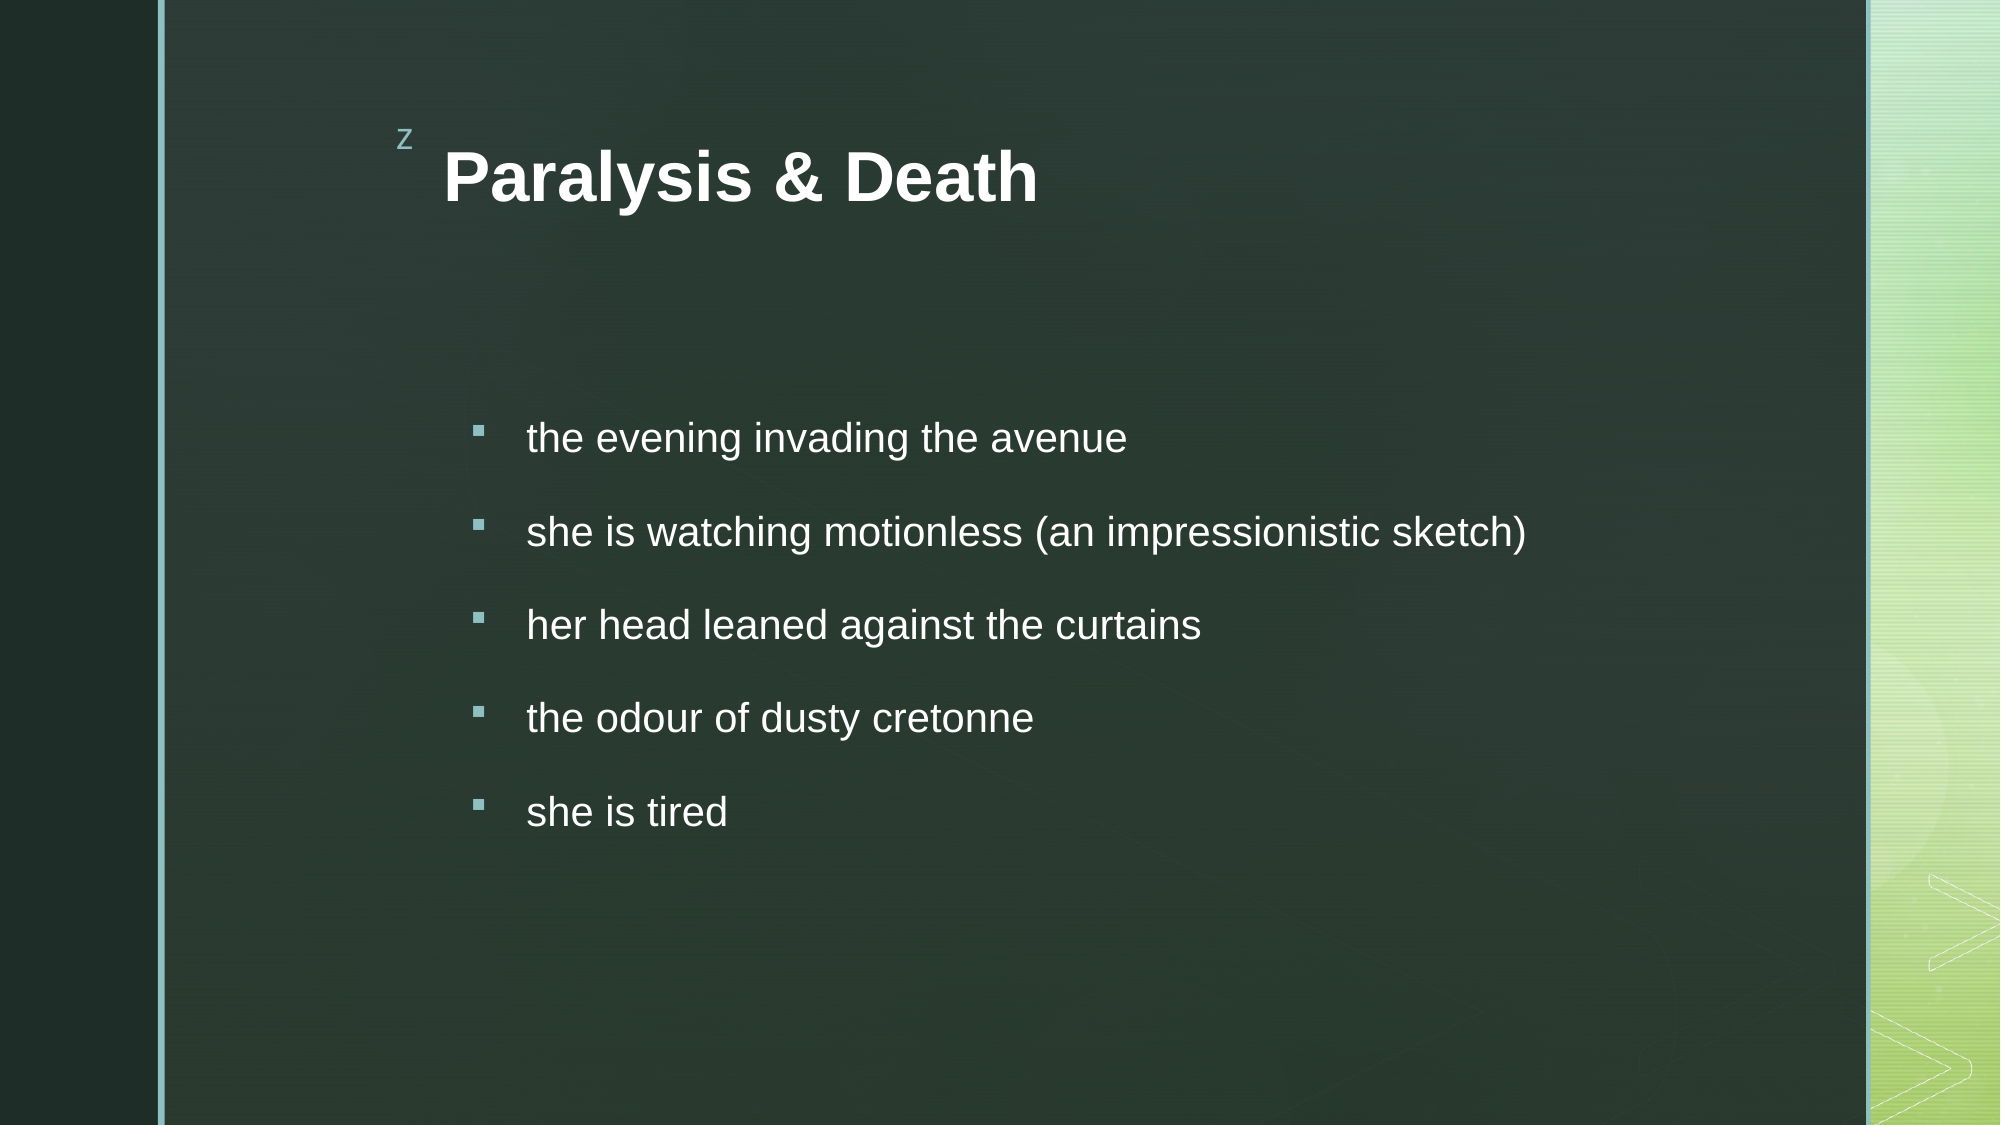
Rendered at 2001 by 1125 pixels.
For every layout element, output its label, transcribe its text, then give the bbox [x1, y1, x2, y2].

list the evening invading the avenue she is watching motionless (an impressionistic sketch) her head leaned against the curtains the odour of dusty cretonne she is tired [454, 336, 1734, 993]
title Paralysis & Death [428, 132, 1734, 310]
picture [1871, 0, 2001, 1125]
